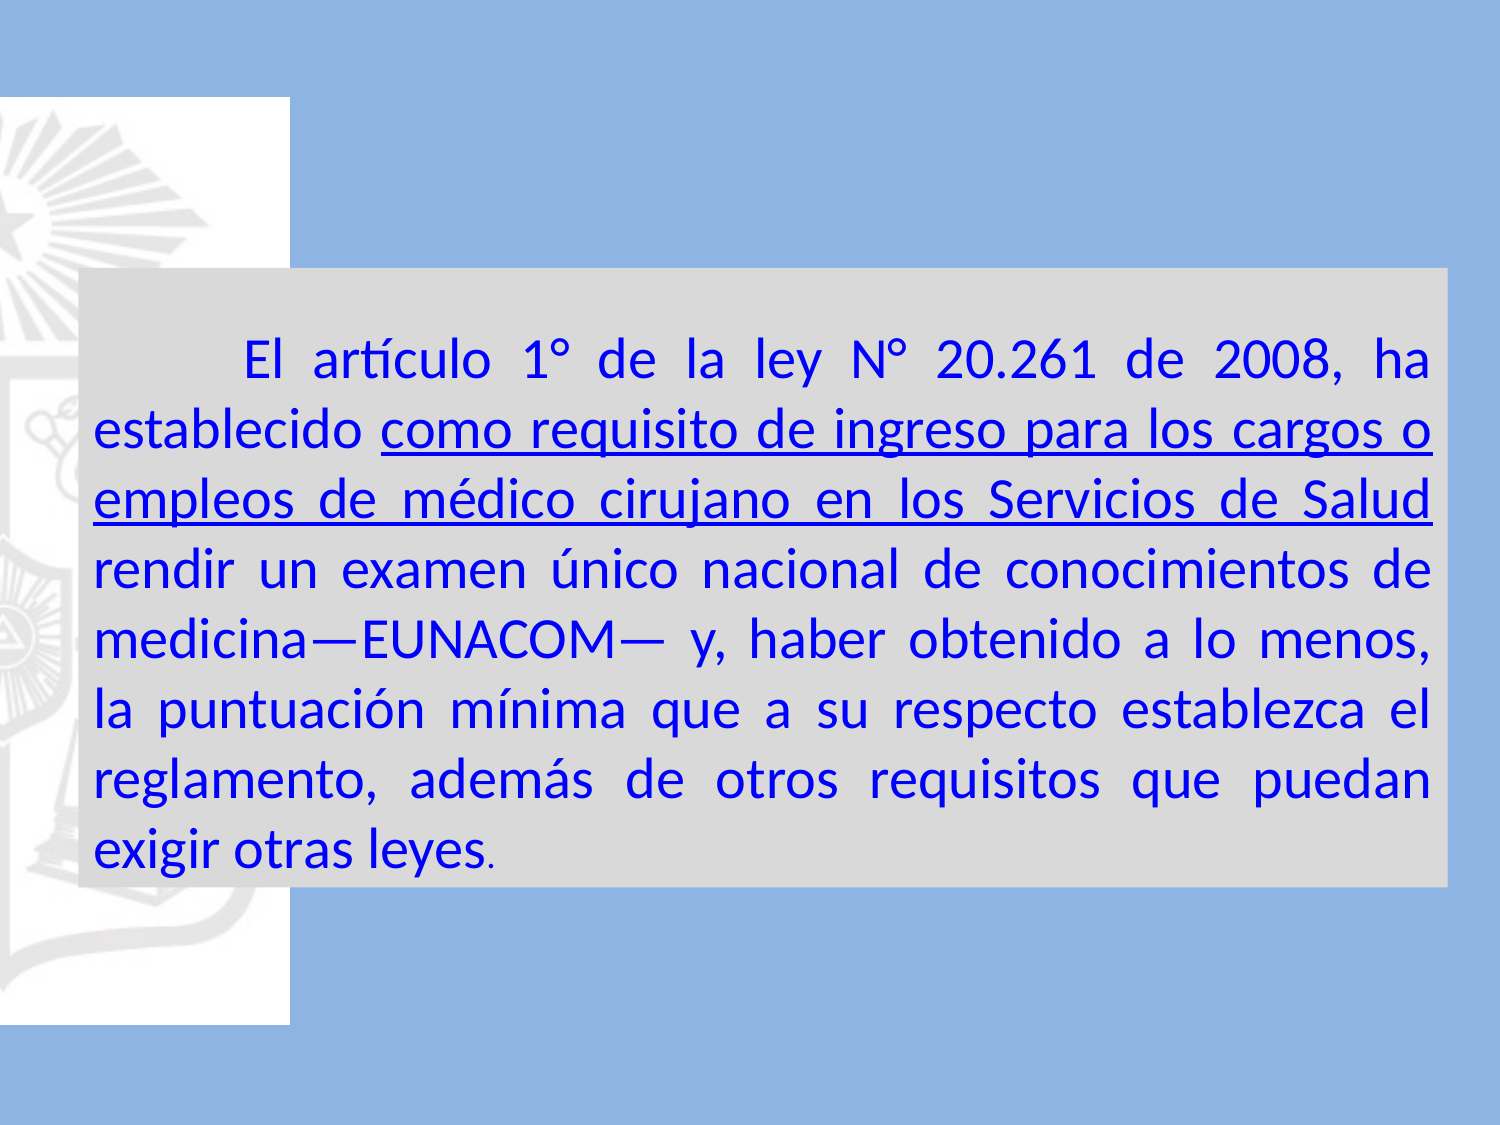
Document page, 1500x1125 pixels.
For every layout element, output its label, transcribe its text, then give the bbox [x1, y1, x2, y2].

picture [0, 97, 290, 1026]
text_box El artículo 1° de la ley N° 20.261 de 2008, ha establecido como requisito de ingreso para los cargos o empleos de médico cirujano en los Servicios de Salud rendir un examen único nacional de conocimientos de medicina—EUNACOM— y, haber obtenido a lo menos, la puntuación mínima que a su respecto establezca el reglamento, además de otros requisitos que puedan exigir otras leyes. [294, 267, 1448, 888]
